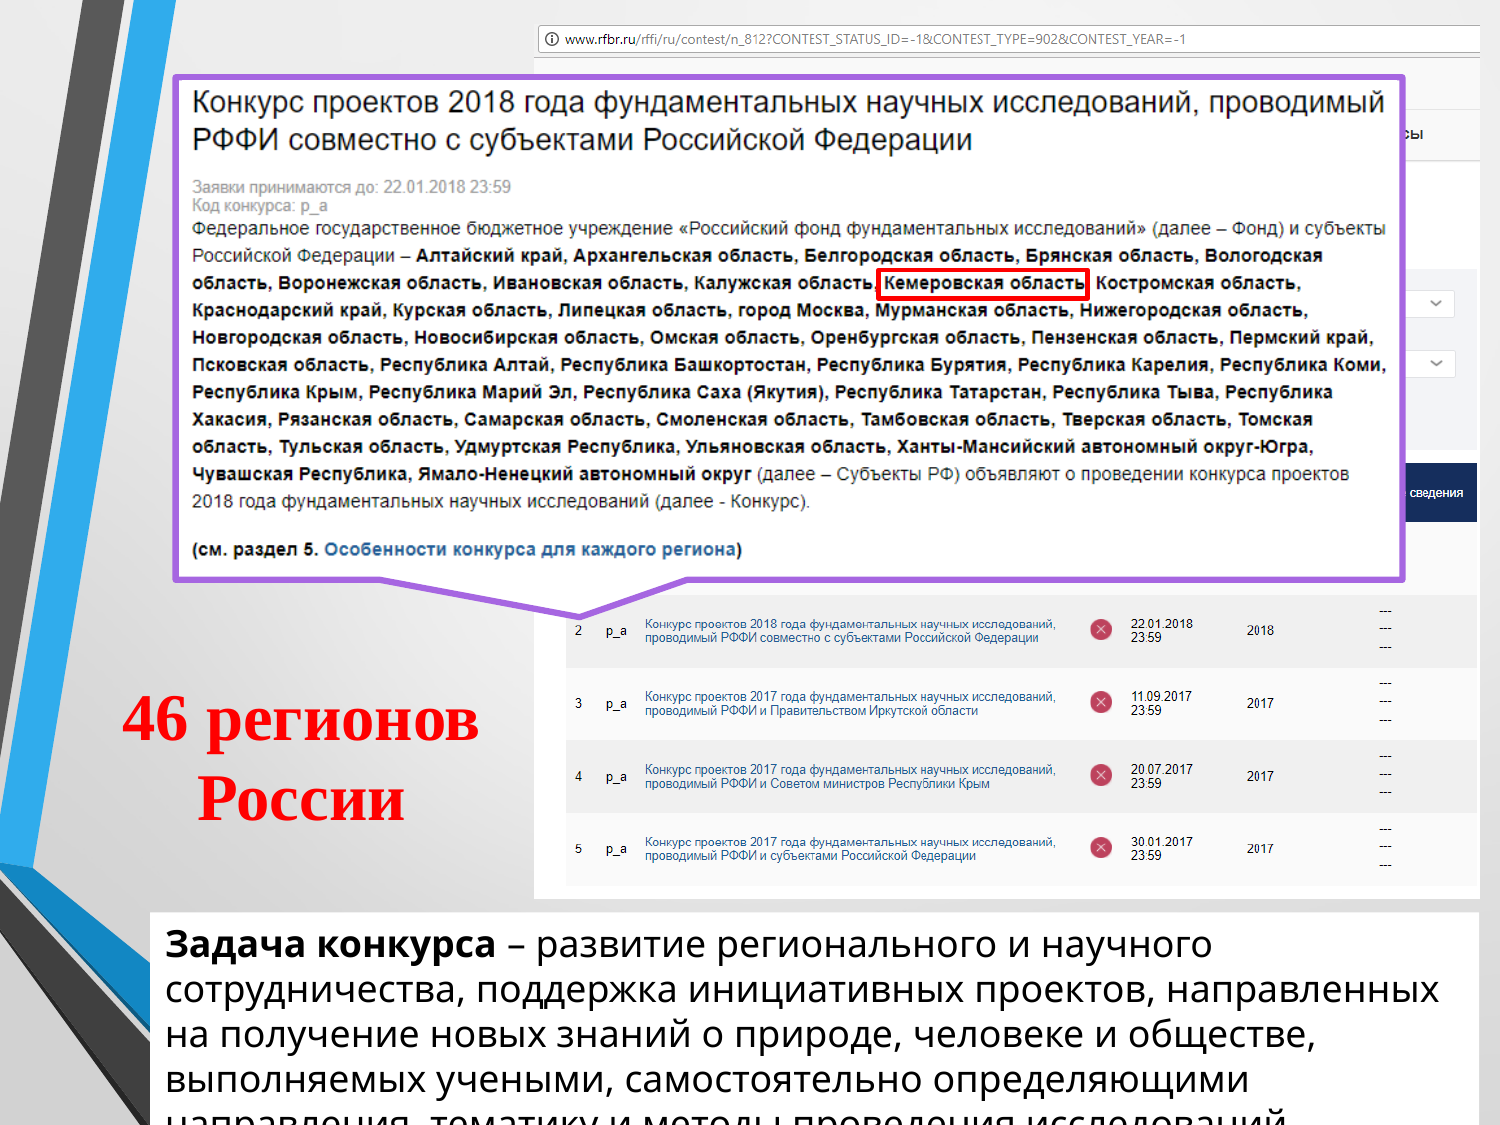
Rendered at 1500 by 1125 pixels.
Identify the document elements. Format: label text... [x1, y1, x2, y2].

text_box 46 регионов России [81, 666, 523, 842]
picture [182, 24, 1480, 900]
text_box Задача конкурса – развитие регионального и научного сотрудничества, поддержка инициативных проектов, направленных на получение новых знаний о природе, человеке и обществе, выполняемых учеными, самостоятельно определяющими направления, тематику и методы проведения исследований. [150, 912, 1480, 1125]
text_box [174, 76, 534, 610]
